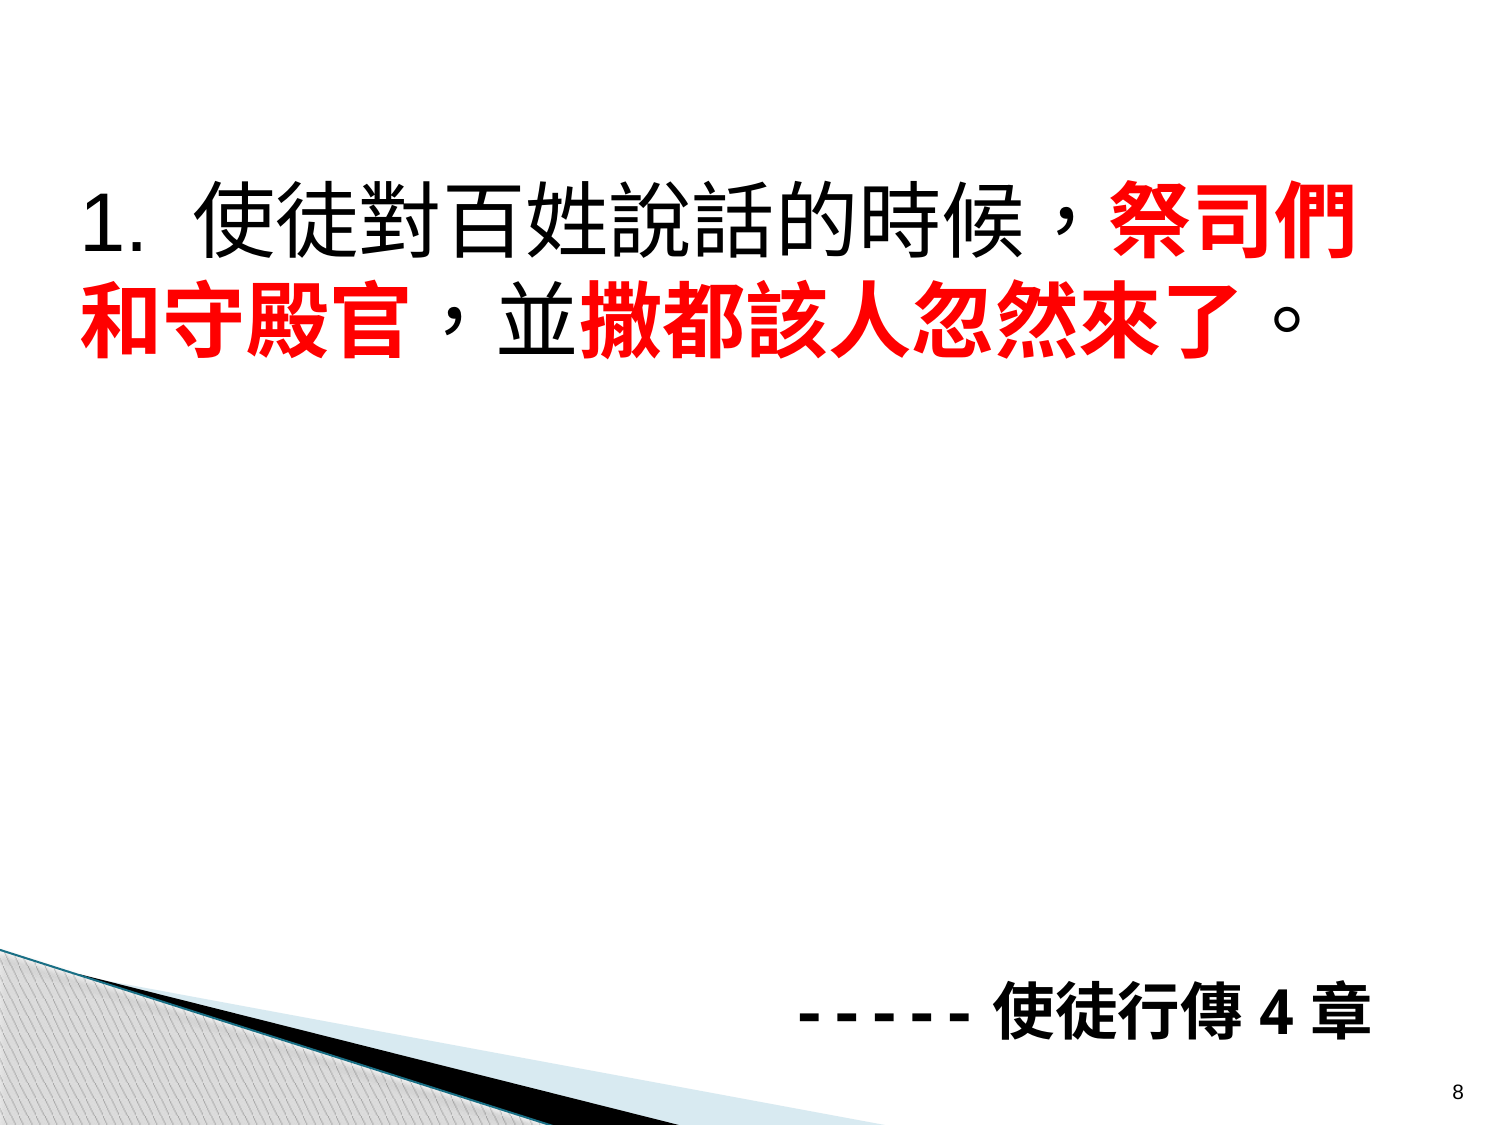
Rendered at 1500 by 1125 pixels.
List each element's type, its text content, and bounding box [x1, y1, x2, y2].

text_box -----使徒行傳4章 [123, 964, 1388, 1055]
slide_number 8 [1418, 1051, 1479, 1112]
text_box 1. 使徒對百姓說話的時候，祭司們和守殿官，並撒都該人忽然來了。 [64, 160, 1436, 376]
